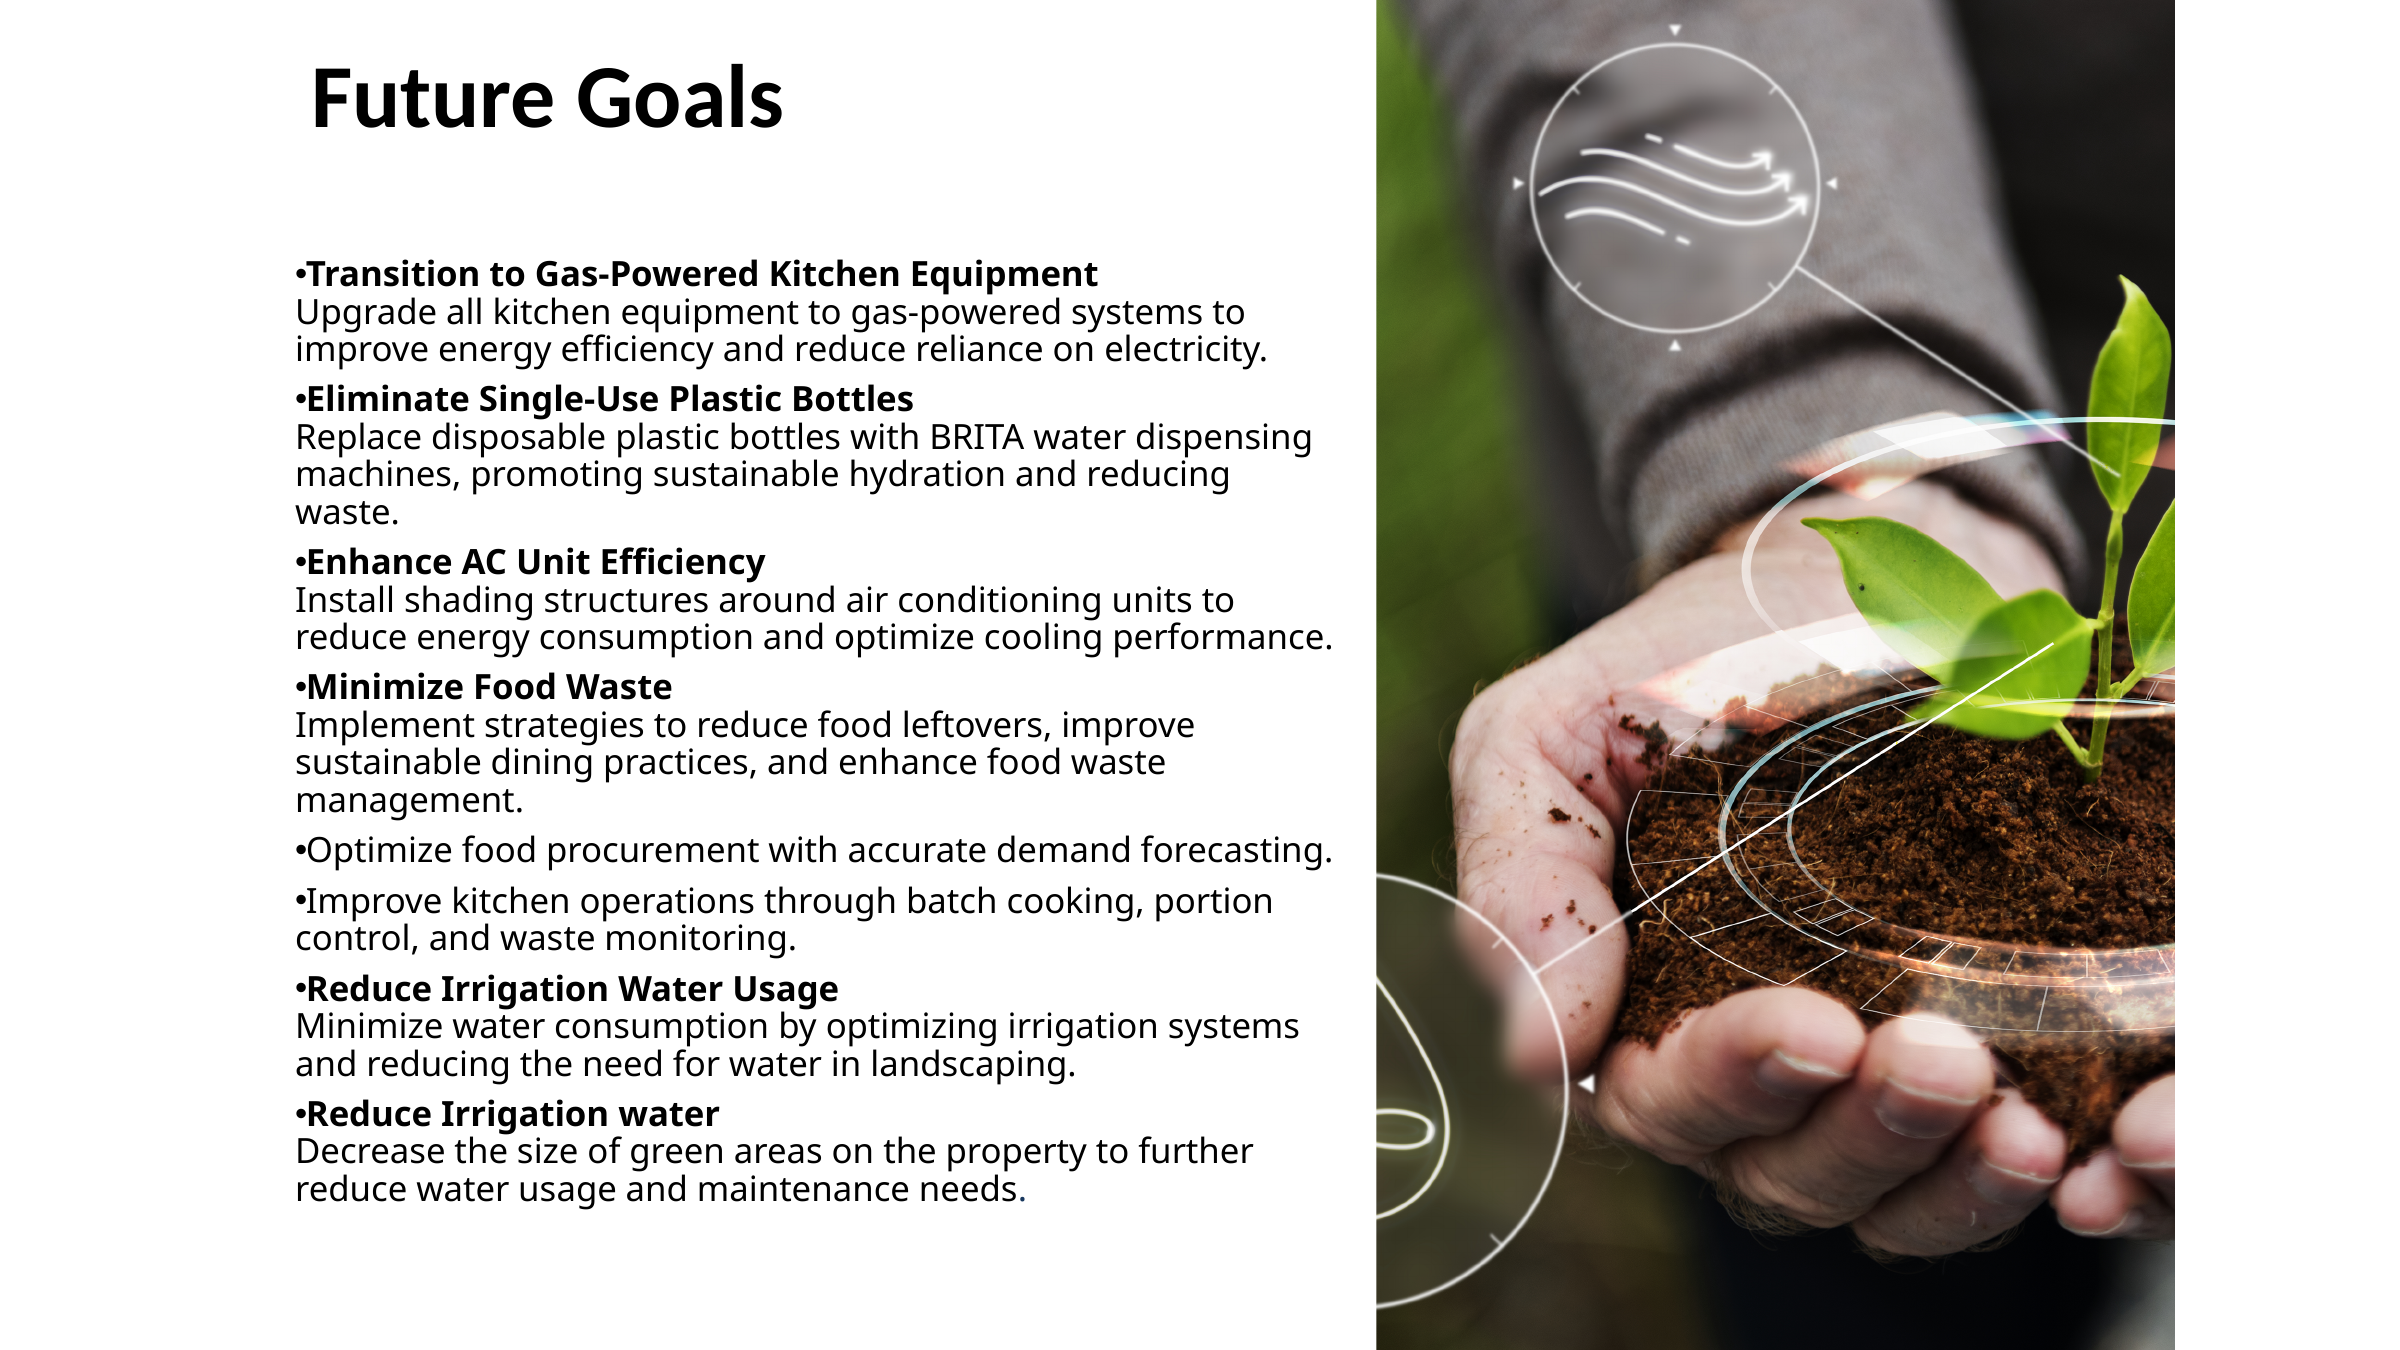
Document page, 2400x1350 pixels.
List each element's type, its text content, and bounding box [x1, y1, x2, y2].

picture [1376, 0, 2176, 1350]
text_box Future Goals [292, 0, 1253, 197]
text_box Transition to Gas-Powered Kitchen Equipment Upgrade all kitchen equipment to gas-powered systems to improve energy efficiency and reduce reliance on electricity. Eliminate Single-Use Plastic Bottles Replace disposable plastic bottles with BRITA water dispensing machines, promoting sustainable hydration and reducing waste. Enhance AC Unit Efficiency Install shading structures around air conditioning units to reduce energy consumption and optimize cooling performance. Minimize Food Waste Implement strategies to reduce food leftovers, improve sustainable dining practices, and enhance food waste management. Optimize food procurement with accurate demand forecasting. Improve kitchen operations through batch cooking, portion control, and waste monitoring. Reduce Irrigation Water Usage Minimize water consumption by optimizing irrigation systems and reducing the need for water in landscaping. Reduce Irrigation water Decrease the size of green areas on the property to further reduce water usage and maintenance needs. [277, 247, 1358, 1291]
text_box [223, 0, 1374, 1350]
